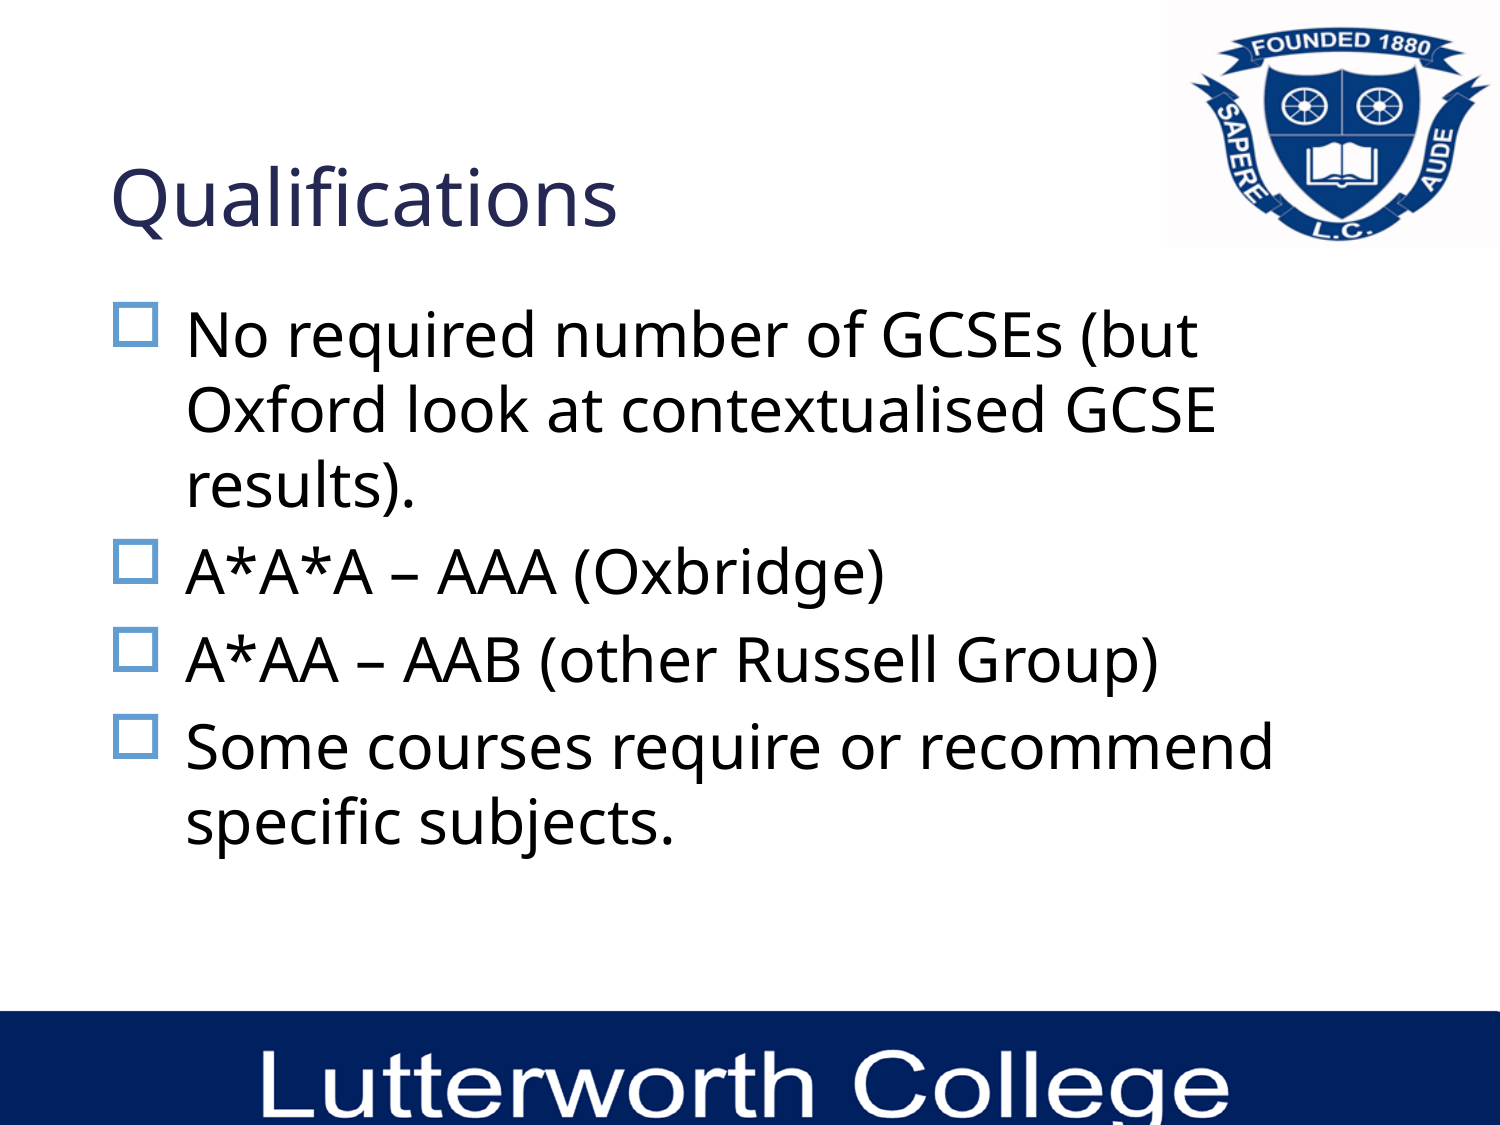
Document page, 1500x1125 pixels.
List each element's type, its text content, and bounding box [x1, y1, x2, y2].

list No required number of GCSEs (but Oxford look at contextualised GCSE results). A*A*A – AAA (Oxbridge) A*AA – AAB (other Russell Group) Some courses require or recommend specific subjects. [92, 287, 1406, 988]
picture [0, 999, 1500, 1125]
picture [1167, 0, 1500, 248]
title Qualifications [94, 50, 1163, 250]
